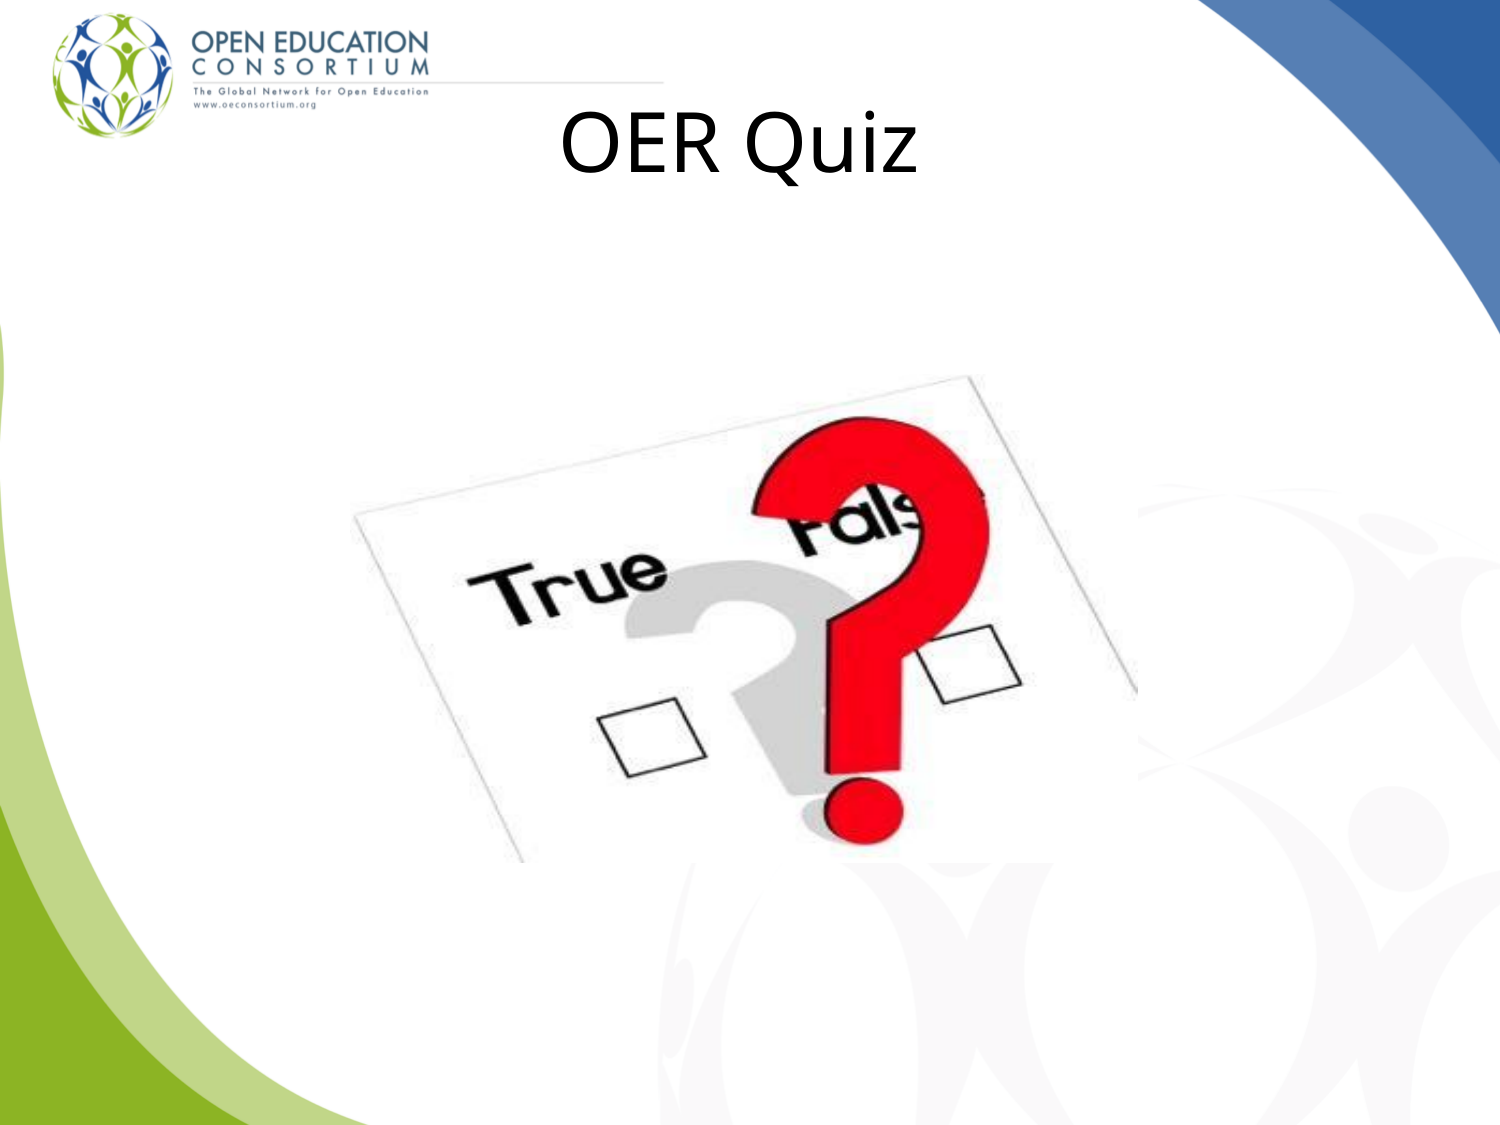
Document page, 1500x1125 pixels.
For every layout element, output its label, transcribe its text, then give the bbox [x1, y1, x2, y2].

title OER Quiz [75, 45, 1425, 233]
picture [0, 0, 1500, 1125]
list [75, 262, 1425, 1005]
